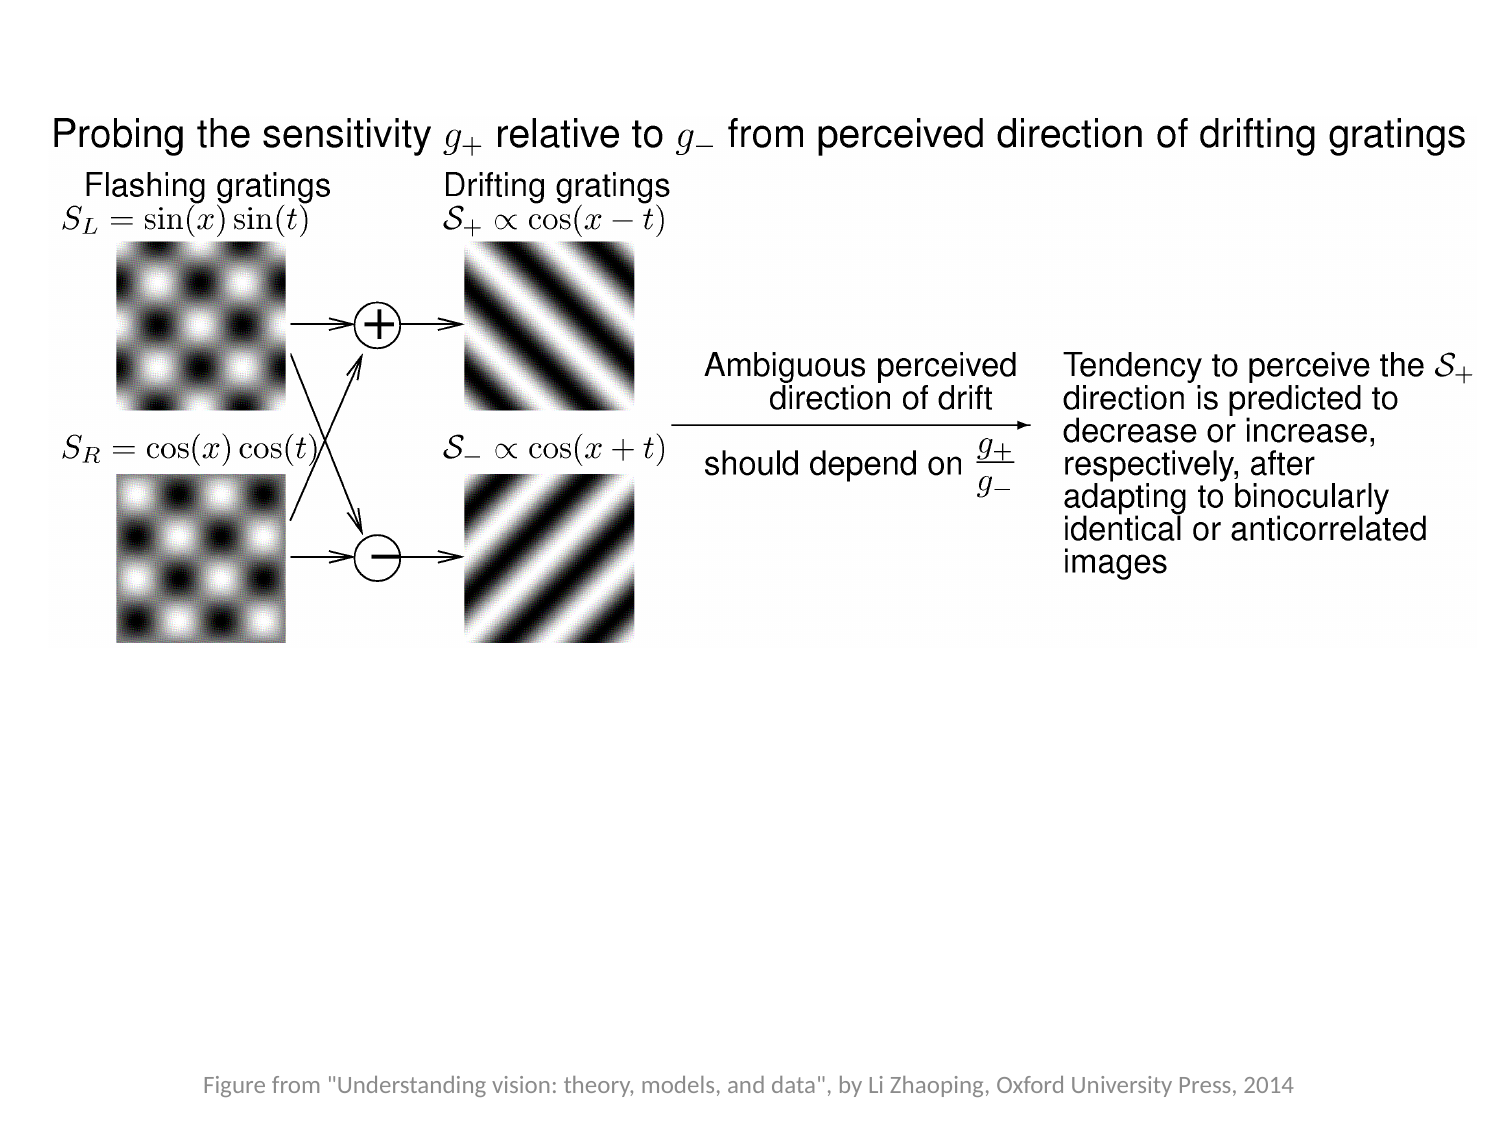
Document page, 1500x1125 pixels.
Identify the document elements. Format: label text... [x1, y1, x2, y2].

footer Figure from "Understanding vision: theory, models, and data", by Li Zhaoping, Oxford University Press, 2014 [75, 1042, 1425, 1125]
picture [48, 116, 1477, 648]
